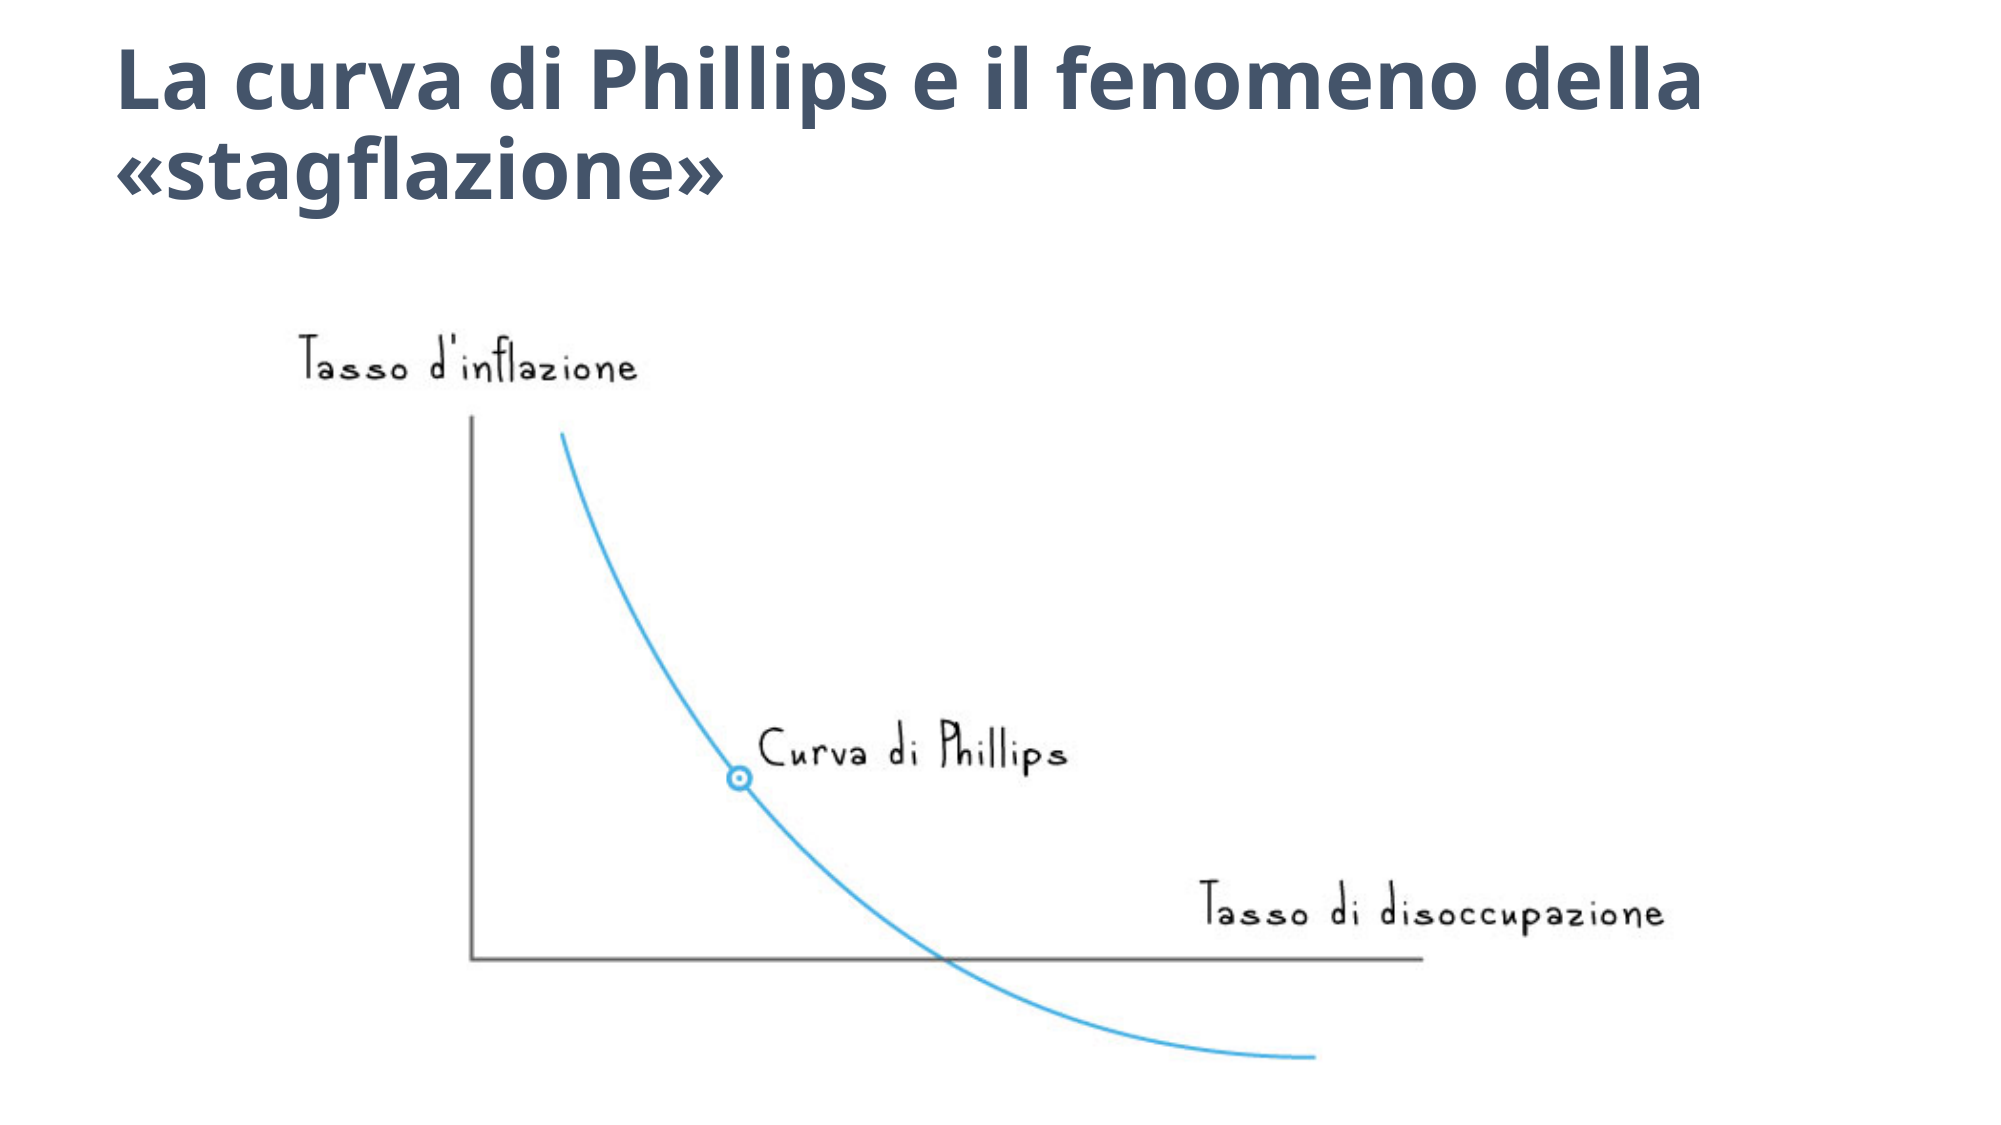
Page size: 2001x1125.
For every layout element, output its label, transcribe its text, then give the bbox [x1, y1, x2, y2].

title La curva di Phillips e il fenomeno della «stagflazione» [99, 19, 1923, 237]
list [223, 268, 1750, 1125]
